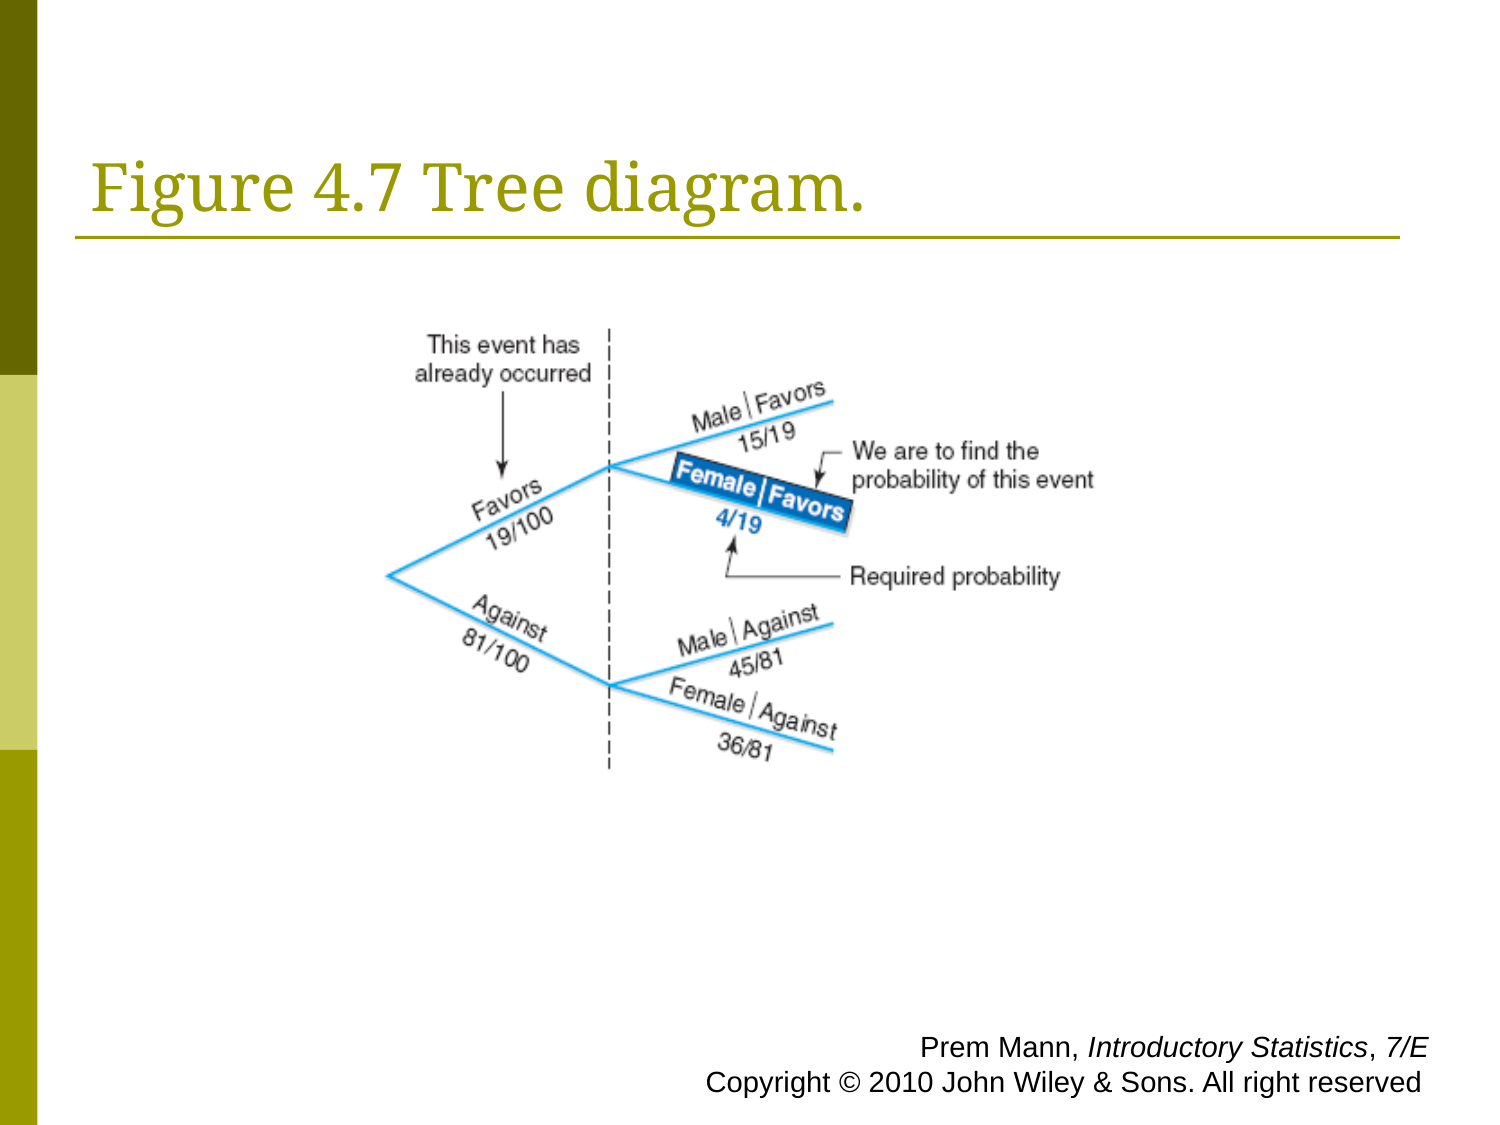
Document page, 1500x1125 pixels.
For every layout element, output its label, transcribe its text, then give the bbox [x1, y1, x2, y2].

text_box Prem Mann, Introductory Statistics, 7/E Copyright © 2010 John Wiley & Sons. All right reserved [690, 1021, 1447, 1106]
picture [362, 312, 1101, 776]
title Figure 4.7 Tree diagram. [74, 45, 1426, 233]
